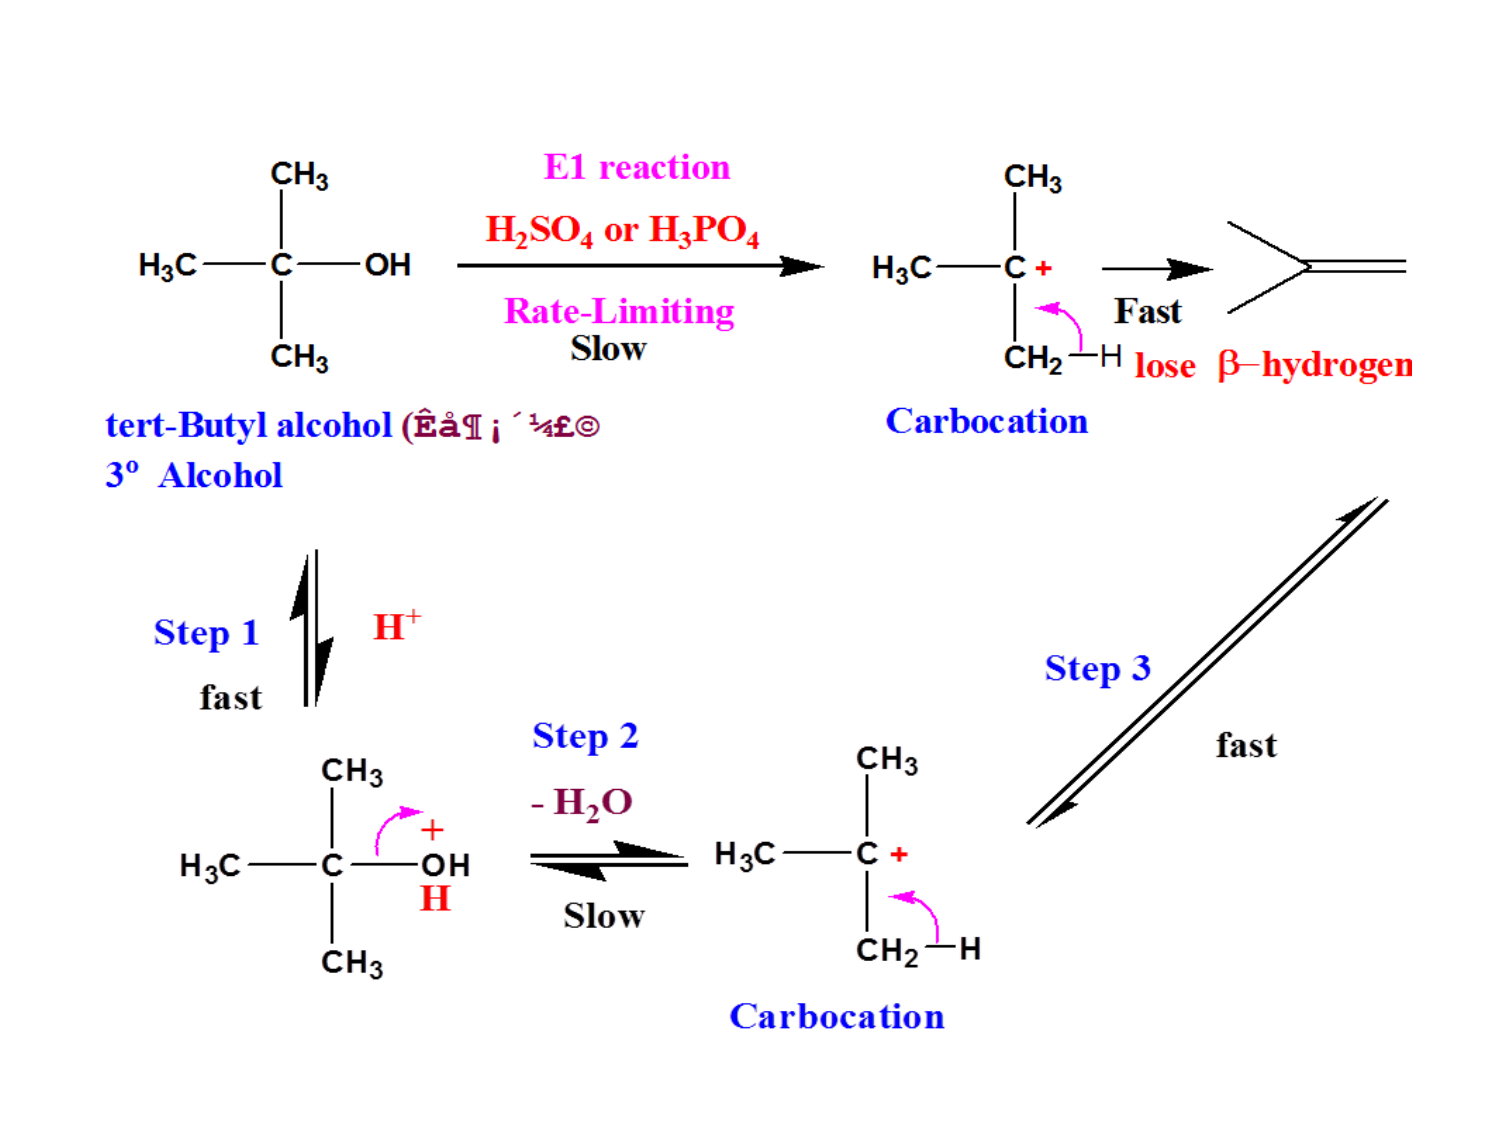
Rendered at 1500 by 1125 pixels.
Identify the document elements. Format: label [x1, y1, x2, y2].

list [76, 101, 1412, 1047]
